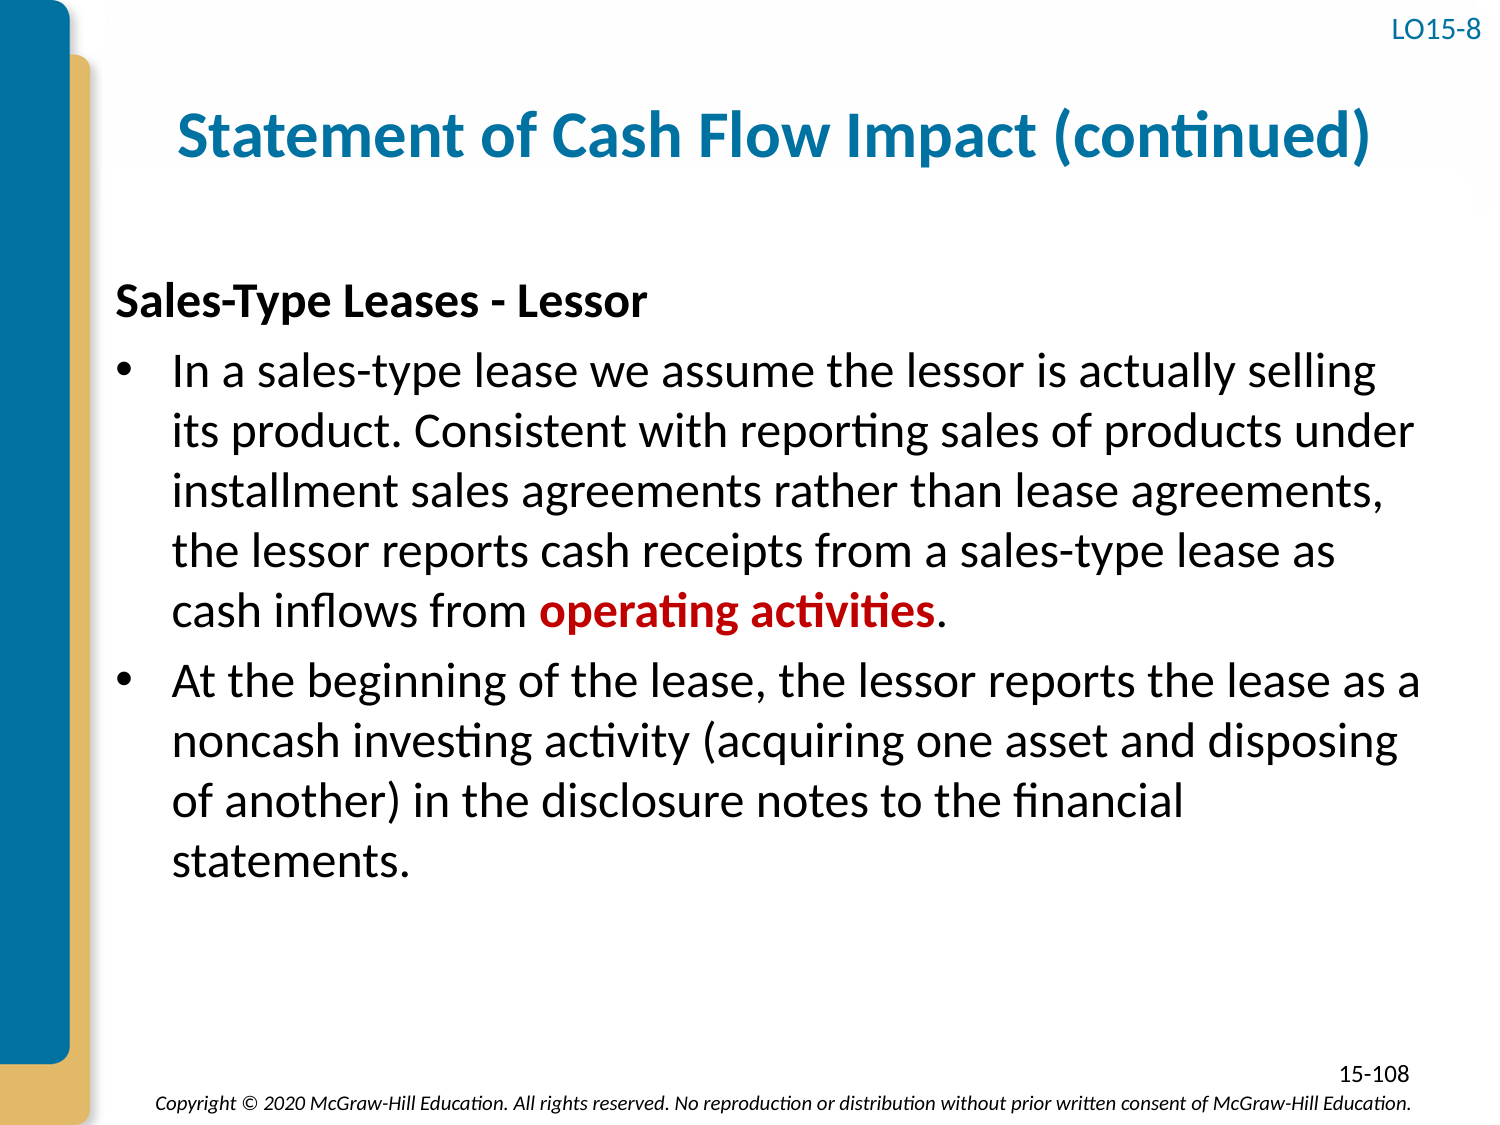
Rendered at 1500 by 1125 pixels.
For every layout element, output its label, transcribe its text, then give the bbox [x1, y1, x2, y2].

picture [0, 0, 1500, 1125]
list Sales-Type Leases - Lessor In a sales-type lease we assume the lessor is actually selling its product. Consistent with reporting sales of products under installment sales agreements rather than lease agreements, the lessor reports cash receipts from a sales-type lease as cash inflows from operating activities. At the beginning of the lease, the lessor reports the lease as a noncash investing activity (acquiring one asset and disposing of another) in the disclosure notes to the financial statements. [100, 260, 1451, 1003]
text_box 15-108 [1074, 1042, 1425, 1103]
title Statement of Cash Flow Impact (continued) [100, 37, 1451, 225]
text_box LO15-8 [1376, 0, 1499, 60]
